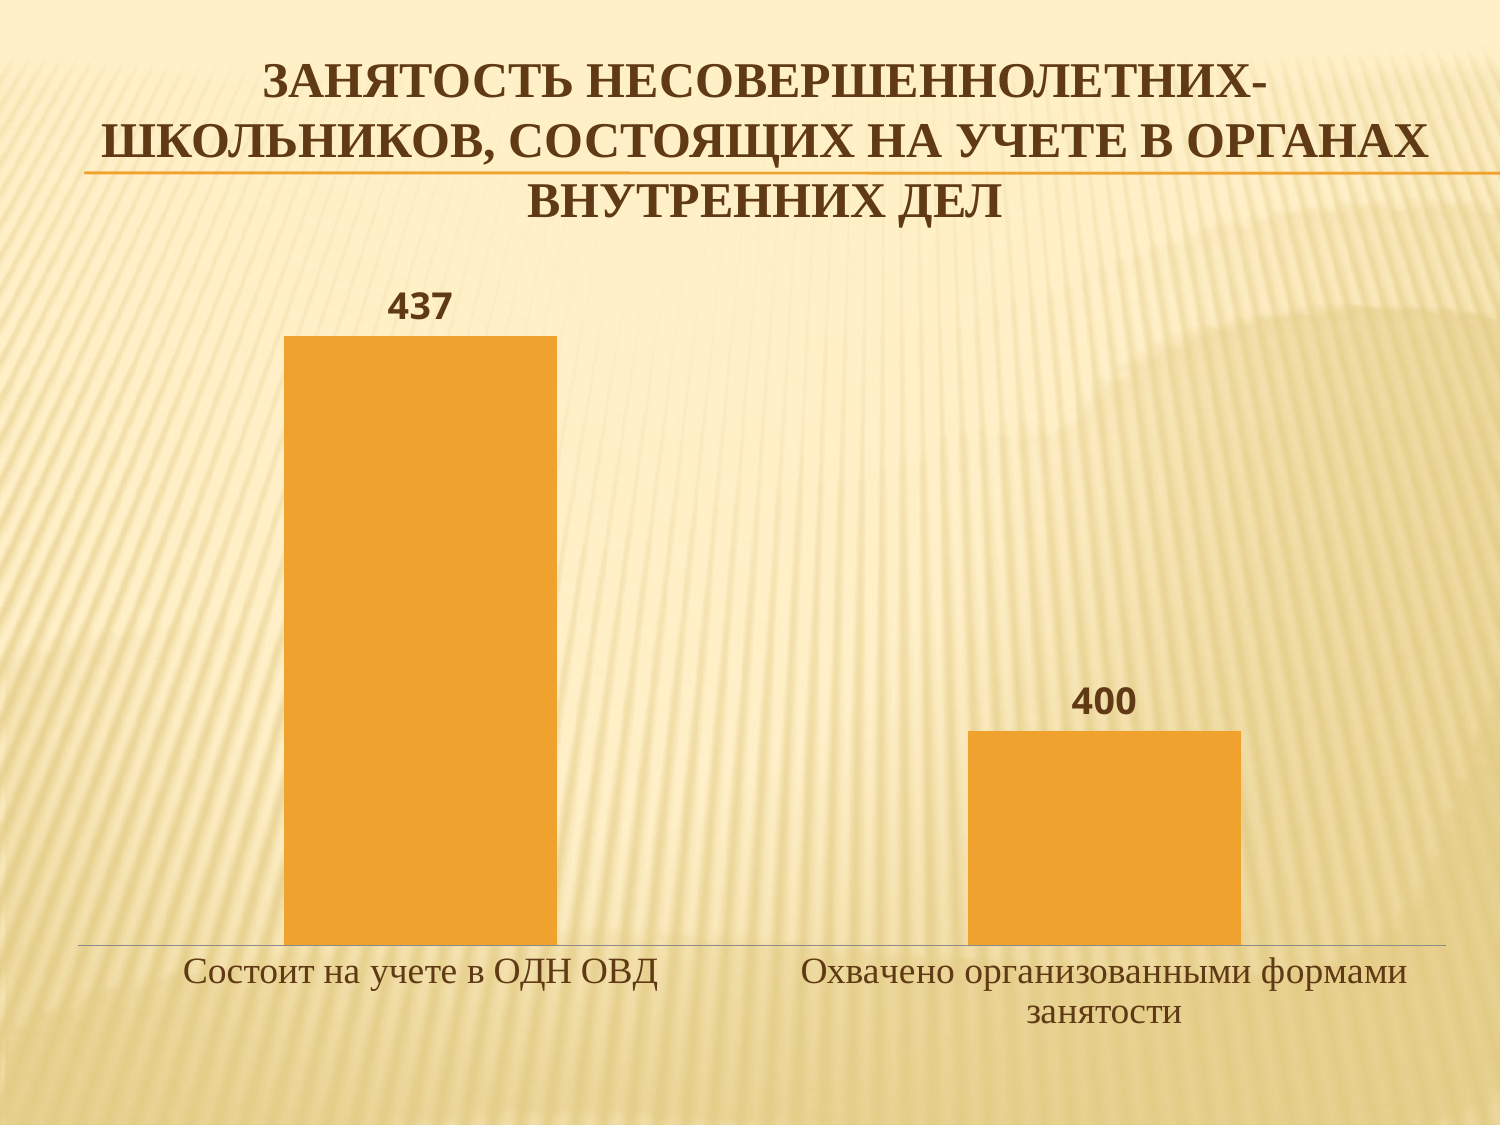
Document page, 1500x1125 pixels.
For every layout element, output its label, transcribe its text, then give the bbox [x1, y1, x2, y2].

title Занятость несовершеннолетних-школьников, состоящих на учете в органах внутренних дел [53, 19, 1479, 256]
chart [49, 278, 1476, 1048]
